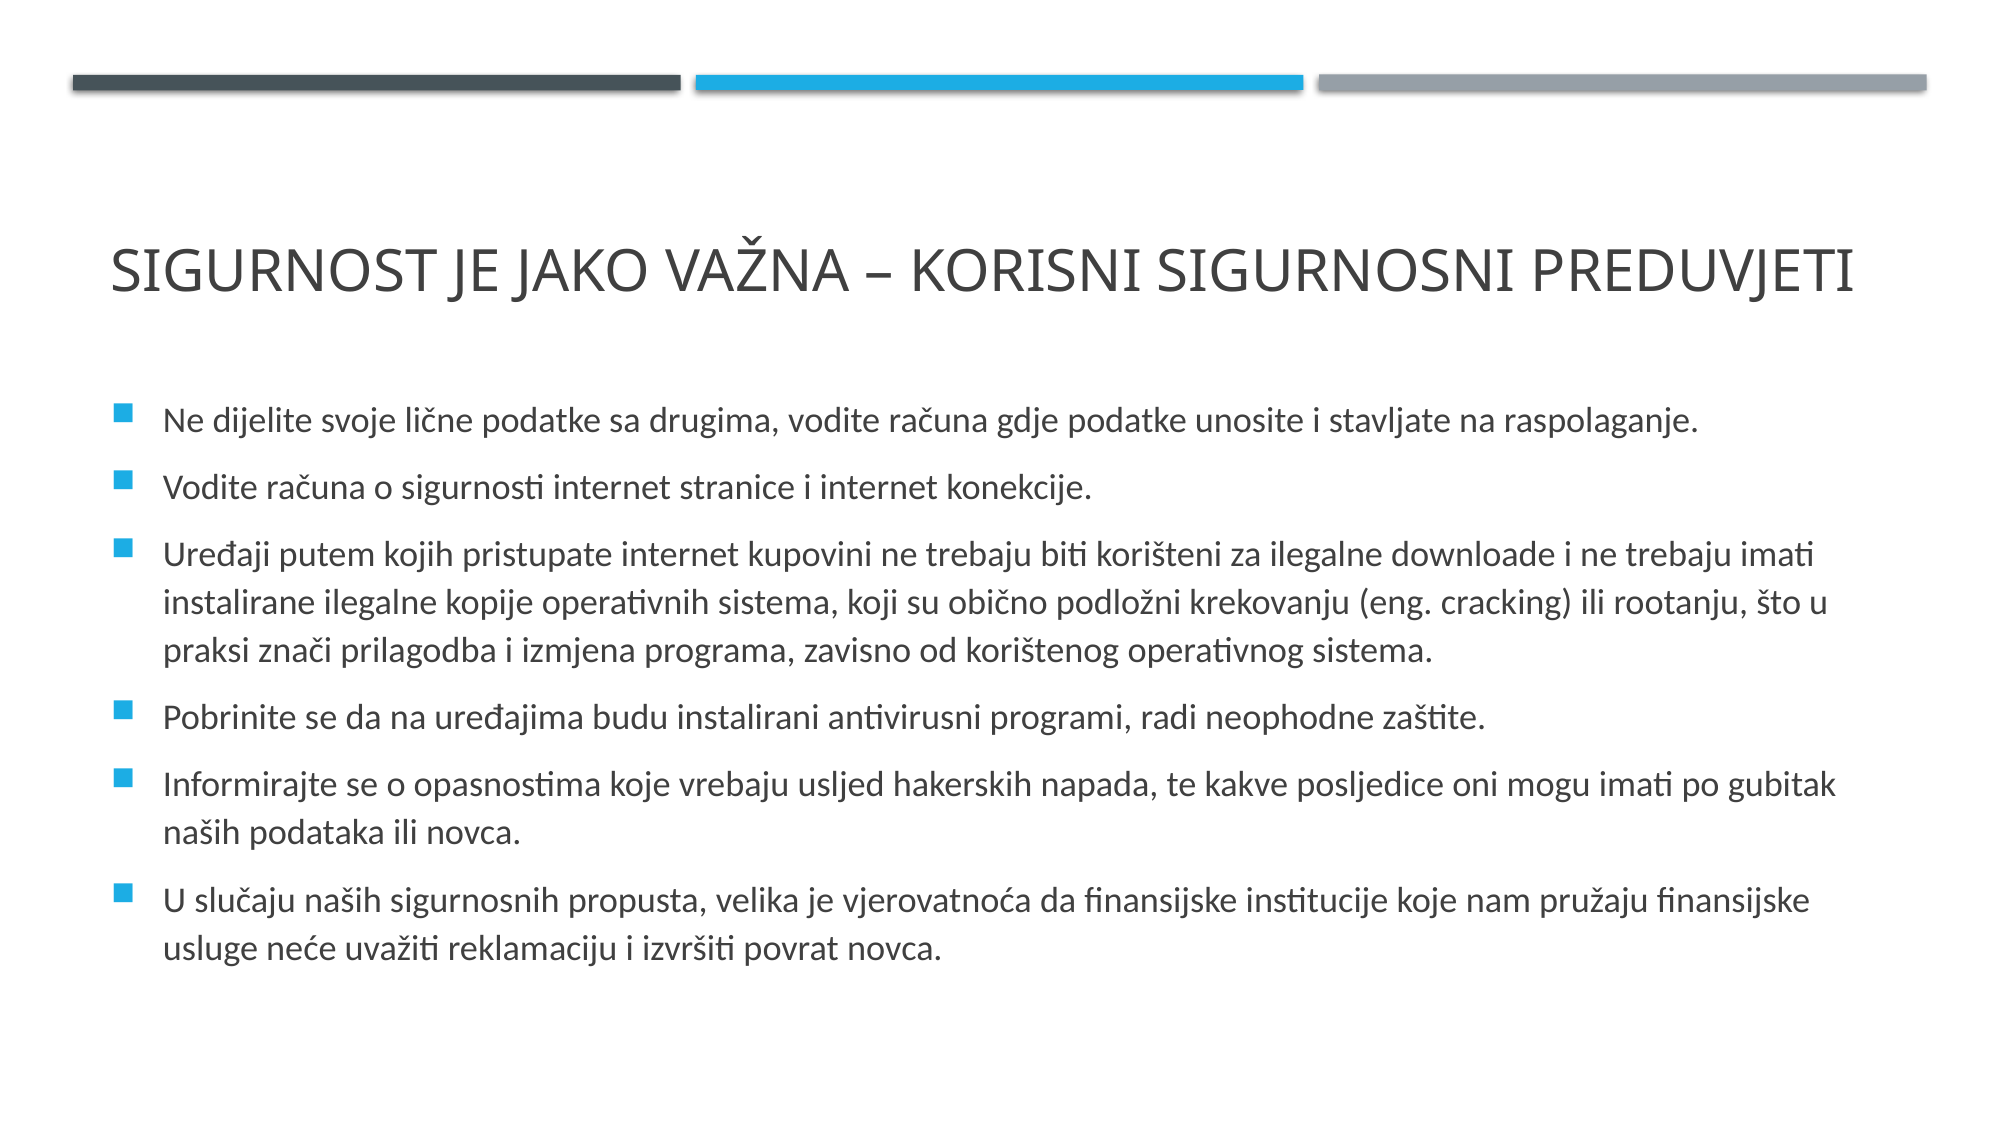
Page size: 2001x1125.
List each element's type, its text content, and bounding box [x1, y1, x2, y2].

title Sigurnost je jako važna – KORISNI SIGURNOSNI PREDUVJETI [95, 115, 1905, 311]
list Ne dijelite svoje lične podatke sa drugima, vodite računa gdje podatke unosite i stavljate na raspolaganje. Vodite računa o sigurnosti internet stranice i internet konekcije. Uređaji putem kojih pristupate internet kupovini ne trebaju biti korišteni za ilegalne downloade i ne trebaju imati instalirane ilegalne kopije operativnih sistema, koji su obično podložni krekovanju (eng. cracking) ili rootanju, što u praksi znači prilagodba i izmjena programa, zavisno od korištenog operativnog sistema. Pobrinite se da na uređajima budu instalirani antivirusni programi, radi neophodne zaštite. Informirajte se o opasnostima koje vrebaju usljed hakerskih napada, te kakve posljedice oni mogu imati po gubitak naših podataka ili novca. U slučaju naših sigurnosnih propusta, velika je vjerovatnoća da finansijske institucije koje nam pružaju finansijske usluge neće uvažiti reklamaciju i izvršiti povrat novca. [95, 383, 1905, 981]
